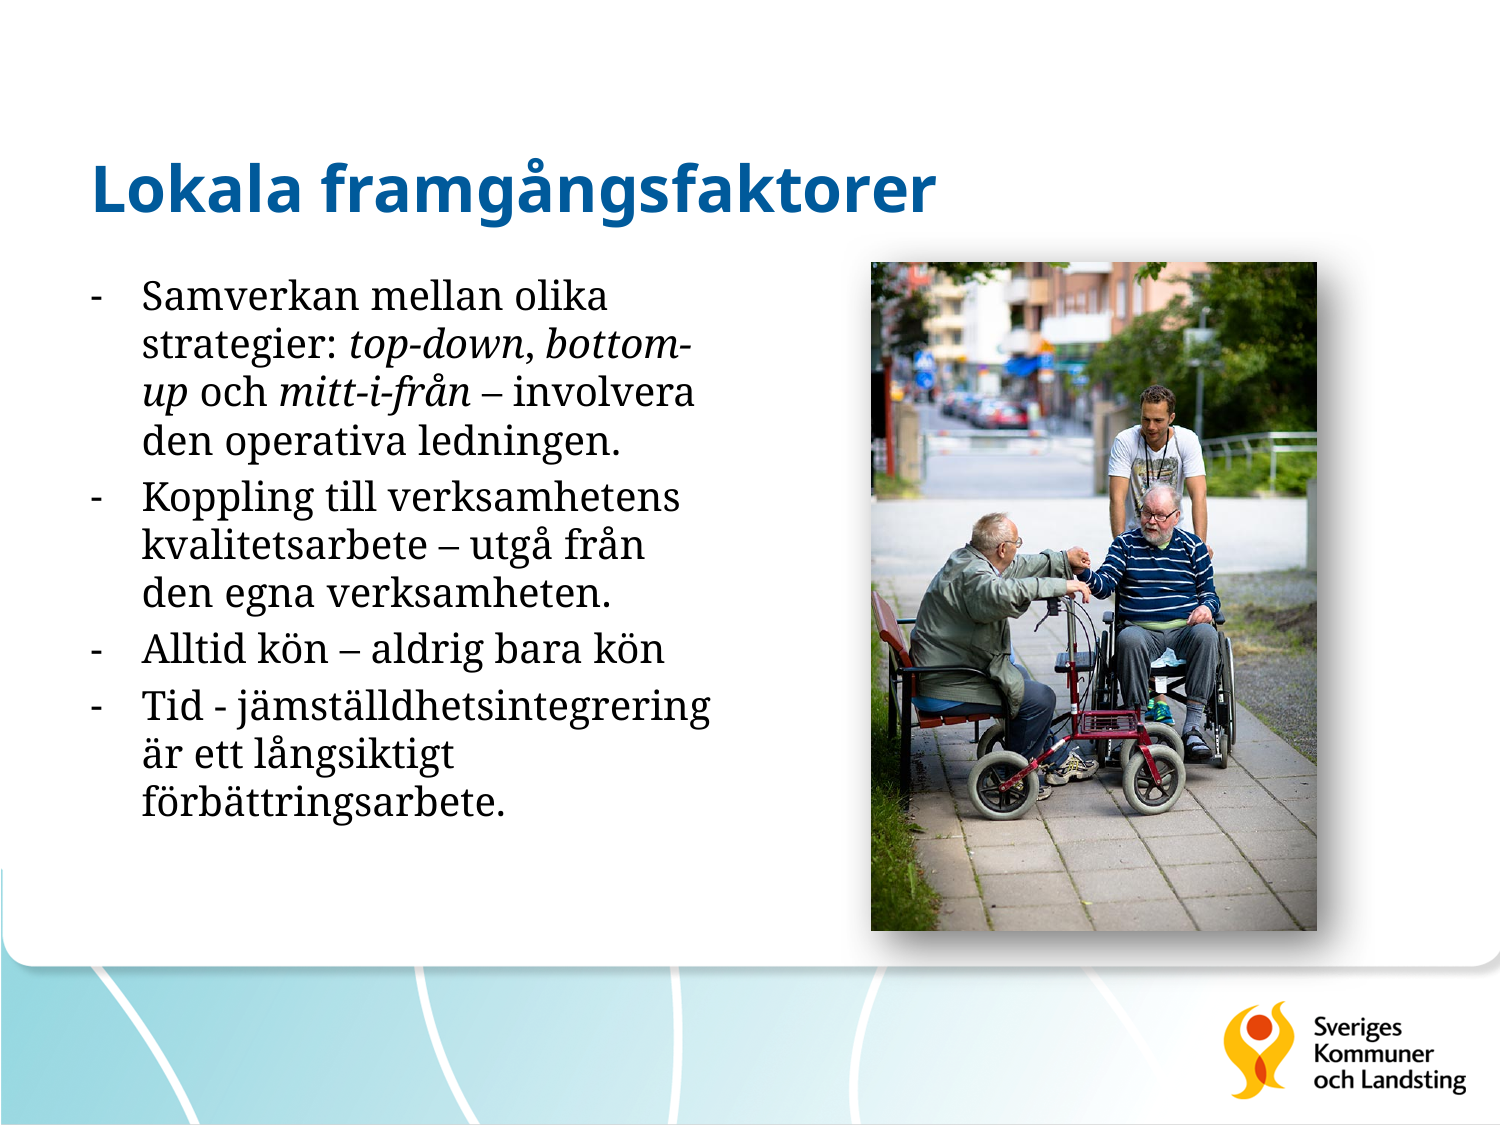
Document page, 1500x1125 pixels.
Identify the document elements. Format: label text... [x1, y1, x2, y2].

list Samverkan mellan olika strategier: top-down, bottom-up och mitt-i-från – involvera den operativa ledningen. Koppling till verksamhetens kvalitetsarbete – utgå från den egna verksamheten. Alltid kön – aldrig bara kön Tid - jämställdhetsintegrering är ett långsiktigt förbättringsarbete. [75, 262, 738, 931]
picture [0, 0, 1500, 1125]
title Lokala framgångsfaktorer [75, 45, 1425, 233]
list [870, 262, 1317, 931]
